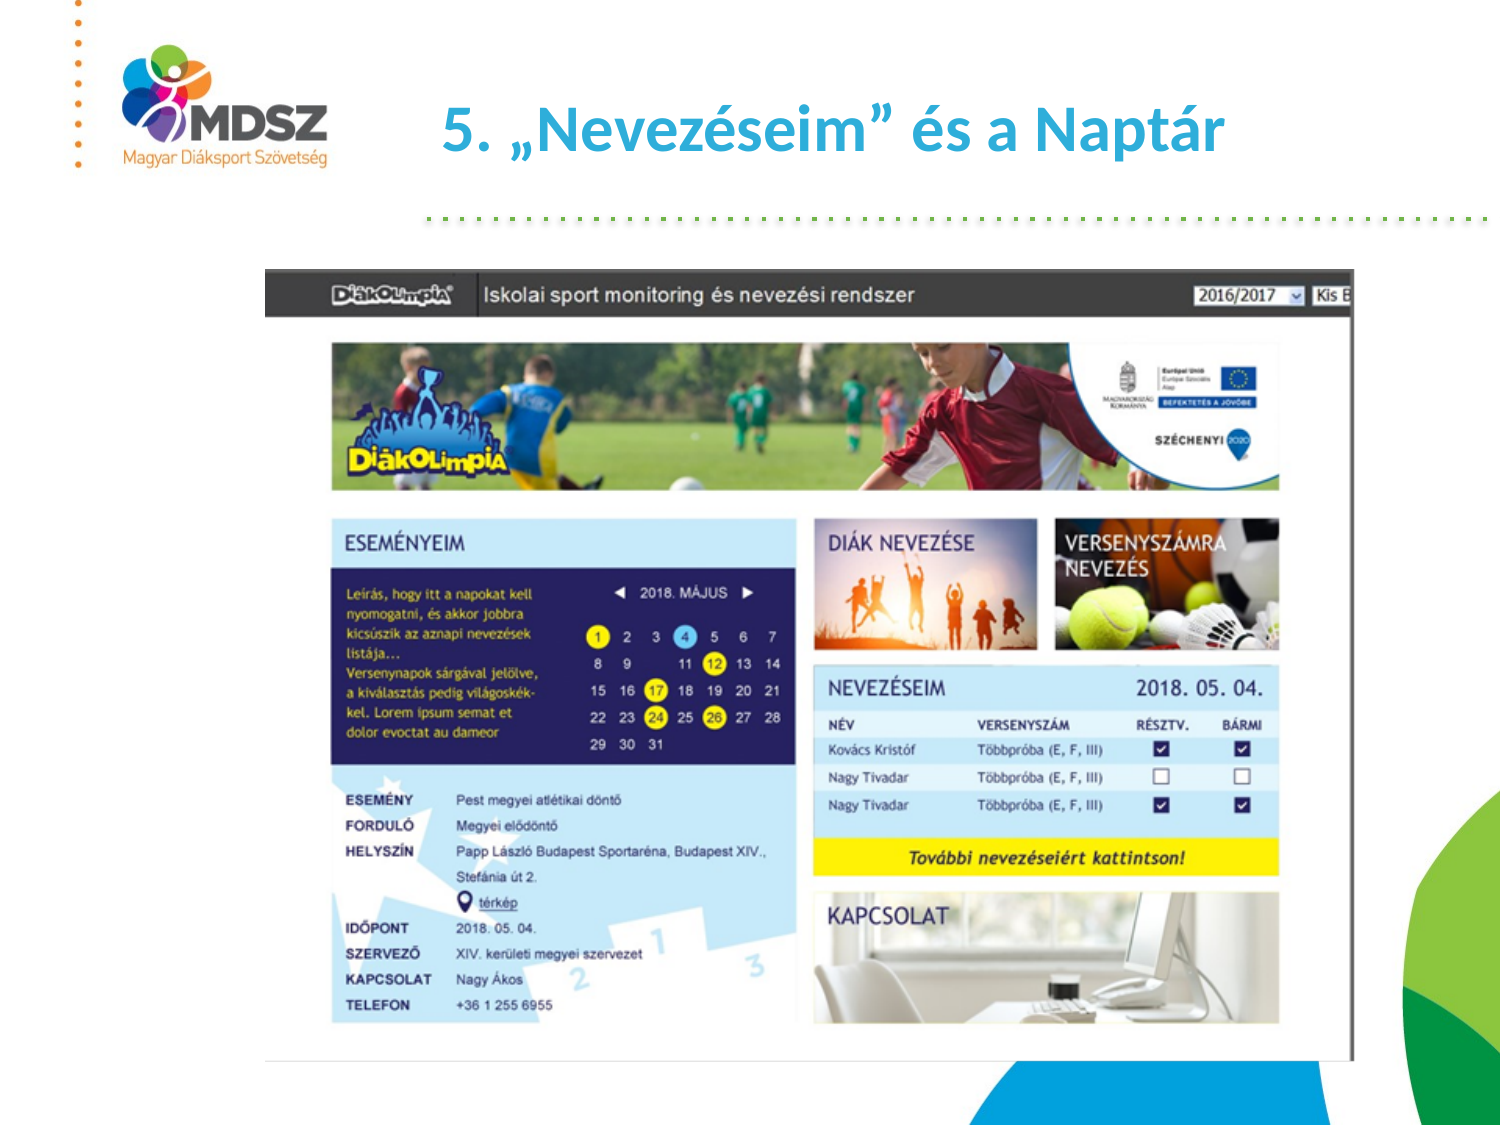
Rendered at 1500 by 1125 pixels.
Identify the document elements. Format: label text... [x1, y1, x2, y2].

picture [0, 0, 1500, 1125]
text_box 5. „Nevezéseim” és a Naptár [426, 77, 1467, 173]
